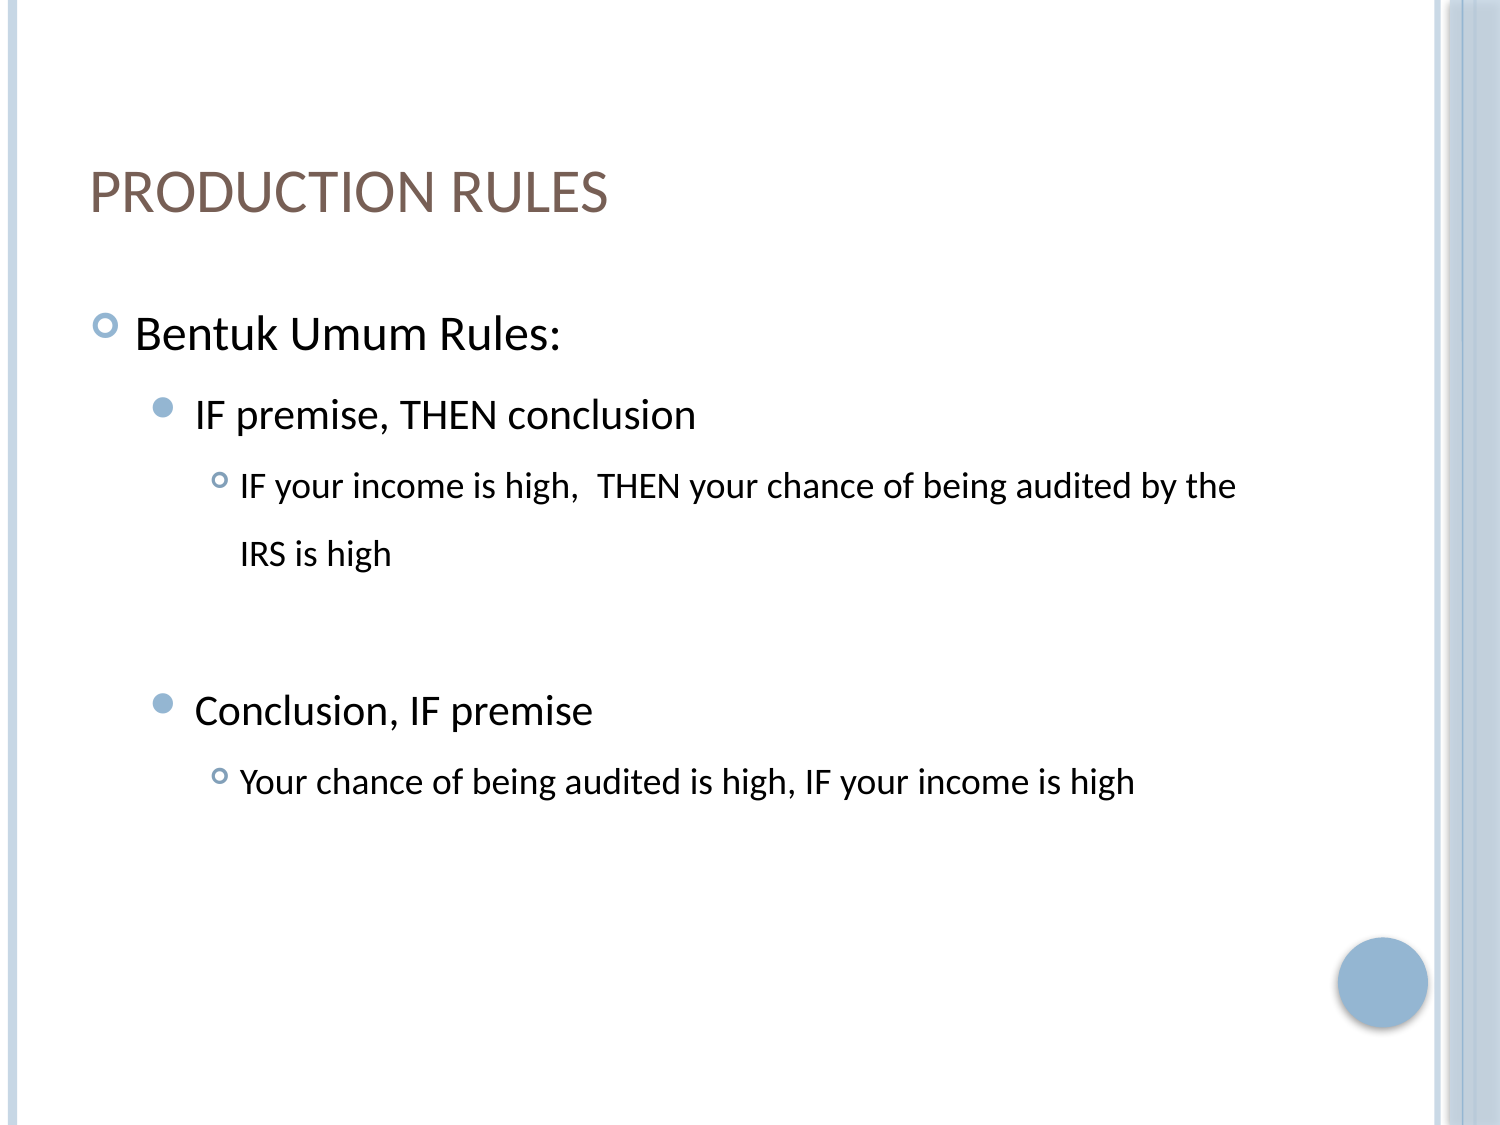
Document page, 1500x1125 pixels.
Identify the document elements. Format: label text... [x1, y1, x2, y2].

title Production Rules [75, 45, 1300, 233]
list Bentuk Umum Rules: IF premise, THEN conclusion IF your income is high, THEN your chance of being audited by the IRS is high Conclusion, IF premise Your chance of being audited is high, IF your income is high [75, 262, 1300, 1062]
